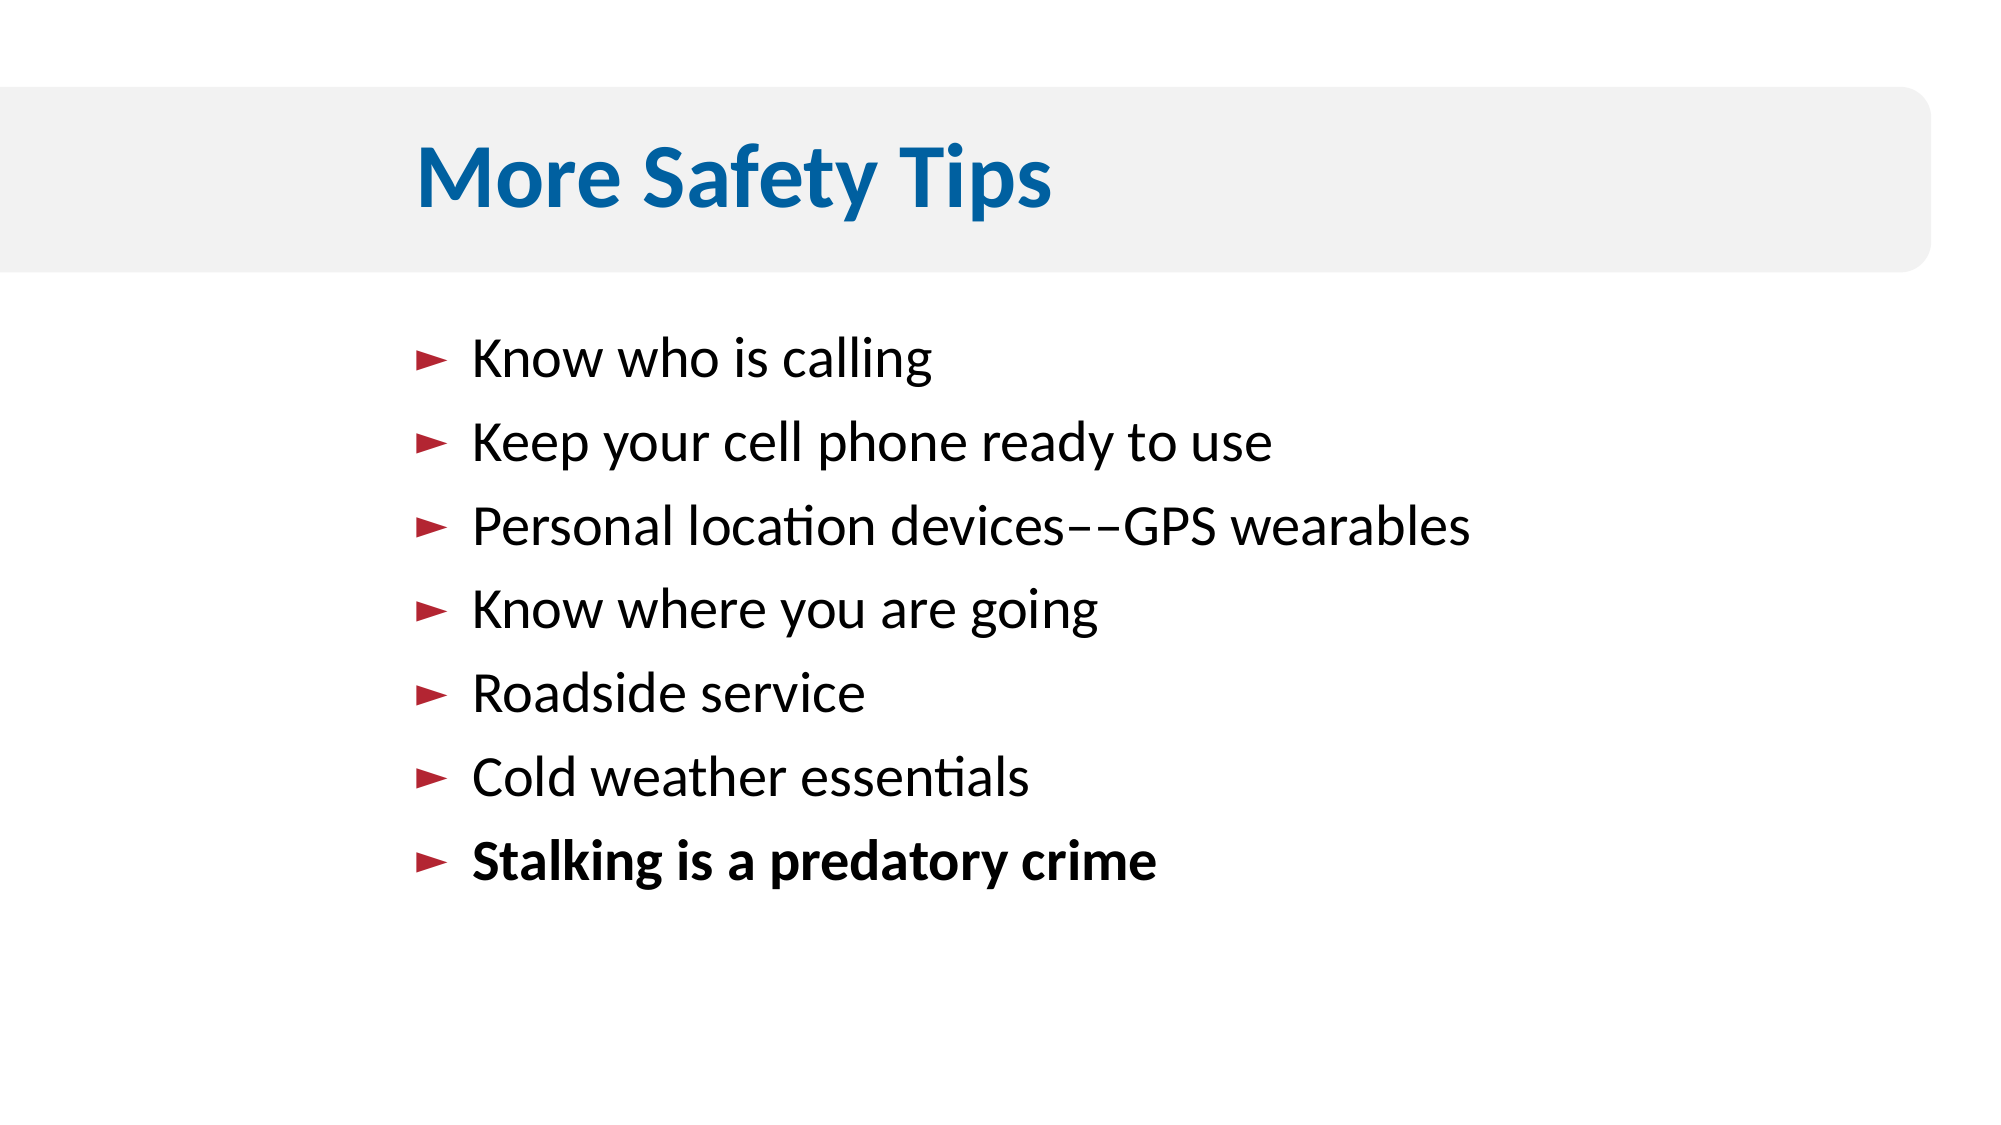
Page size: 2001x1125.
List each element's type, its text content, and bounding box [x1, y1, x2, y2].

title More Safety Tips [400, 86, 1932, 270]
list Know who is calling Keep your cell phone ready to use Personal location devices––GPS wearables Know where you are going Roadside service Cold weather essentials Stalking is a predatory crime [400, 319, 1932, 1015]
